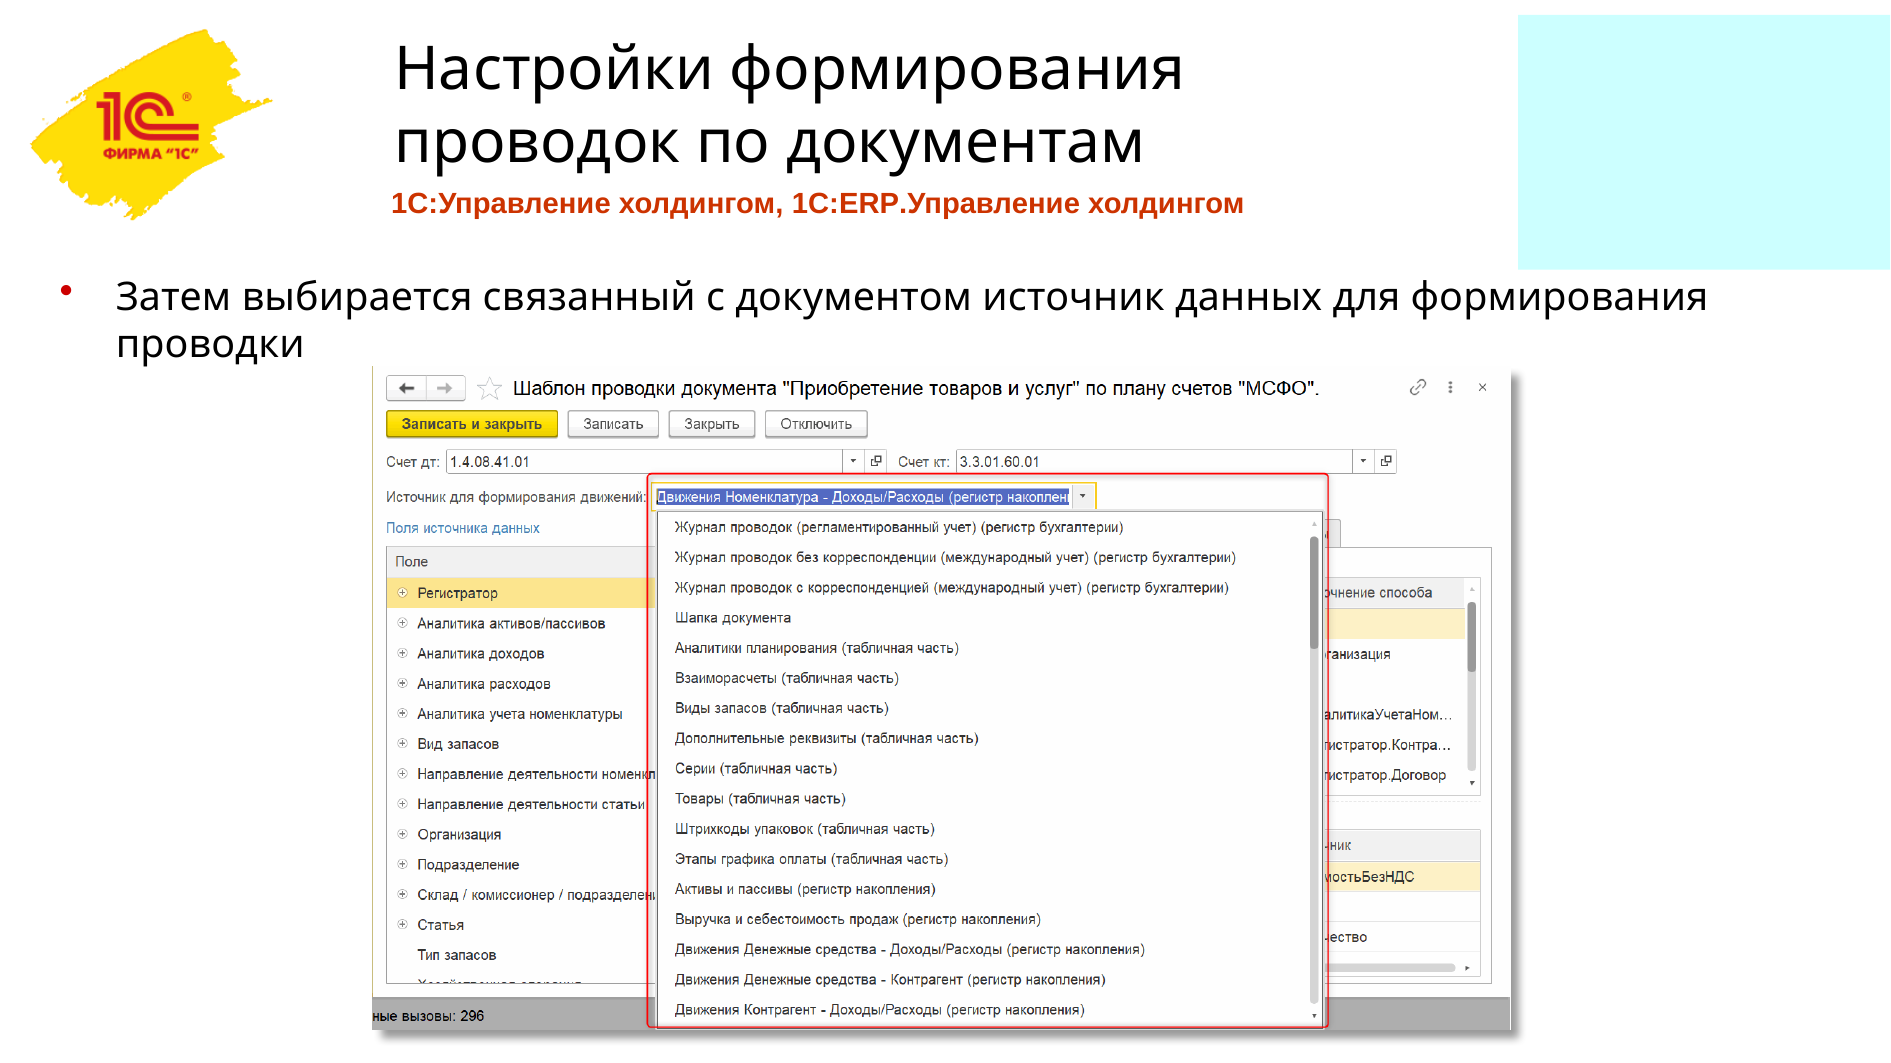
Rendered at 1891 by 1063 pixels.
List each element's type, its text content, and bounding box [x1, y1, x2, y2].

picture [372, 366, 1511, 1030]
title Настройки формирования проводок по документам [379, 17, 1839, 186]
list Затем выбирается связанный с документом источник данных для формирования проводки [44, 263, 1839, 755]
text_box 1С:Управление холдингом, 1С:ERP.Управление холдингом [376, 173, 1260, 227]
picture [23, 24, 278, 225]
